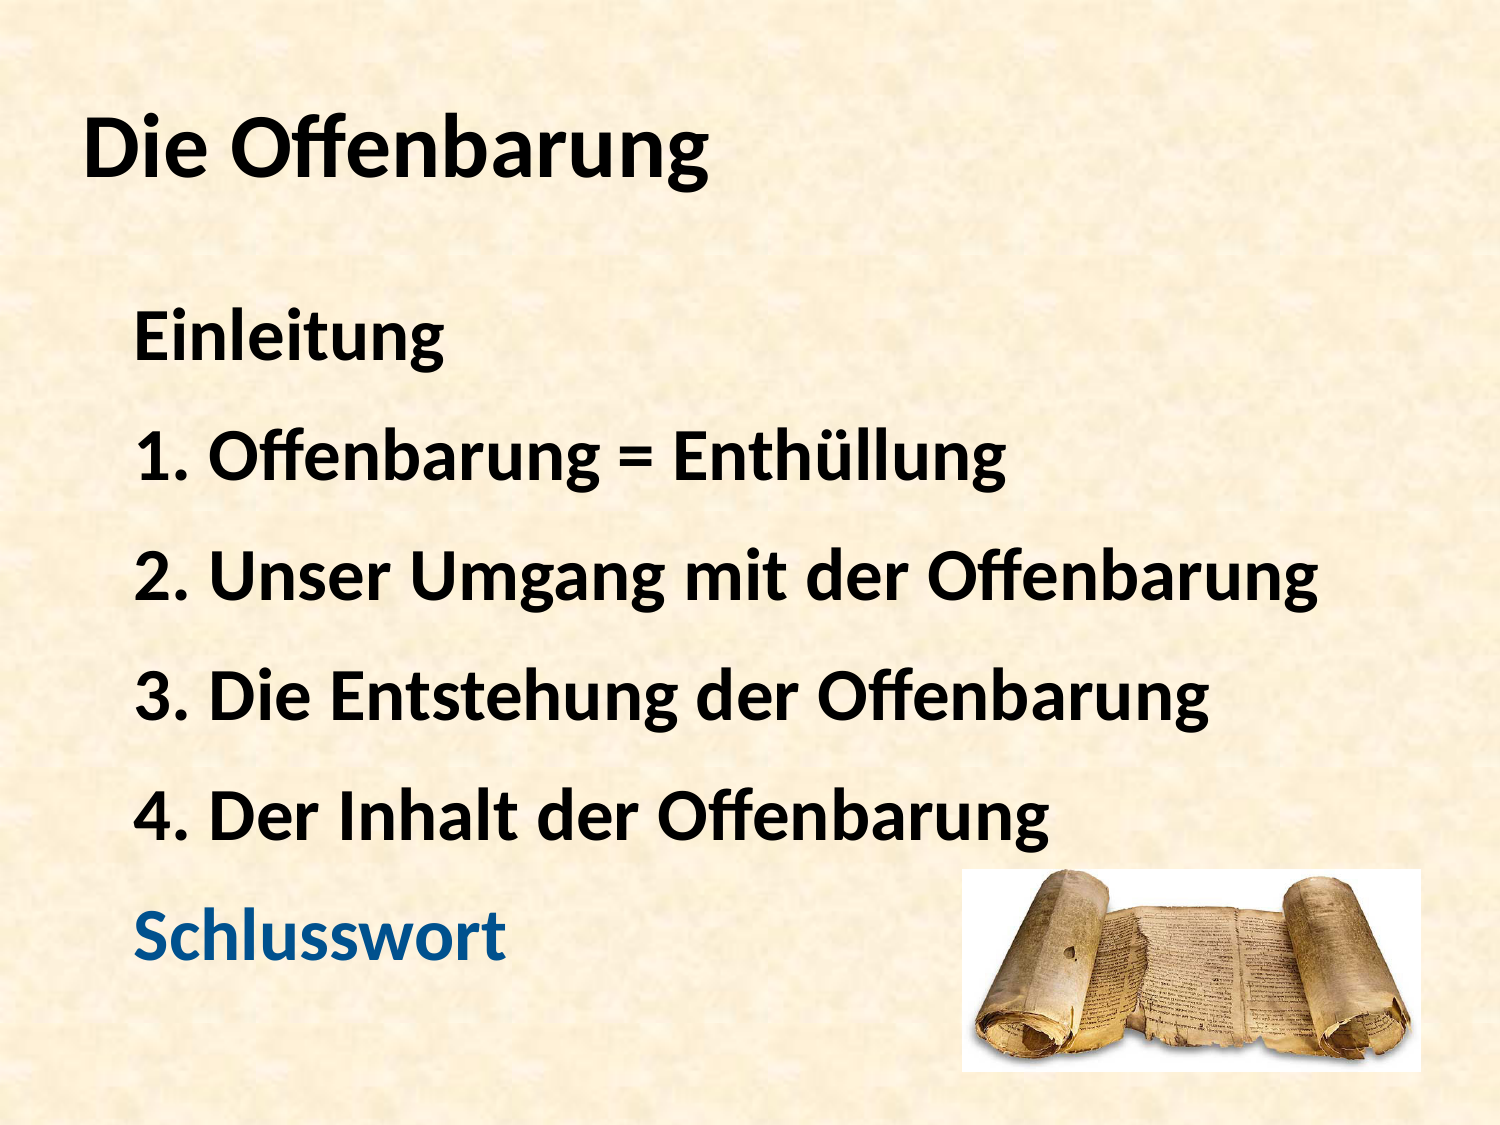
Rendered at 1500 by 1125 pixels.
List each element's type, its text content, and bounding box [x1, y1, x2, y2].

picture [0, 0, 1500, 1125]
title Die Offenbarung Einleitung 1. Offenbarung = Enthüllung 2. Unser Umgang mit der Offenbarung 3. Die Entstehung der Offenbarung 4. Der Inhalt der Offenbarung Schlusswort [67, 78, 1427, 1047]
